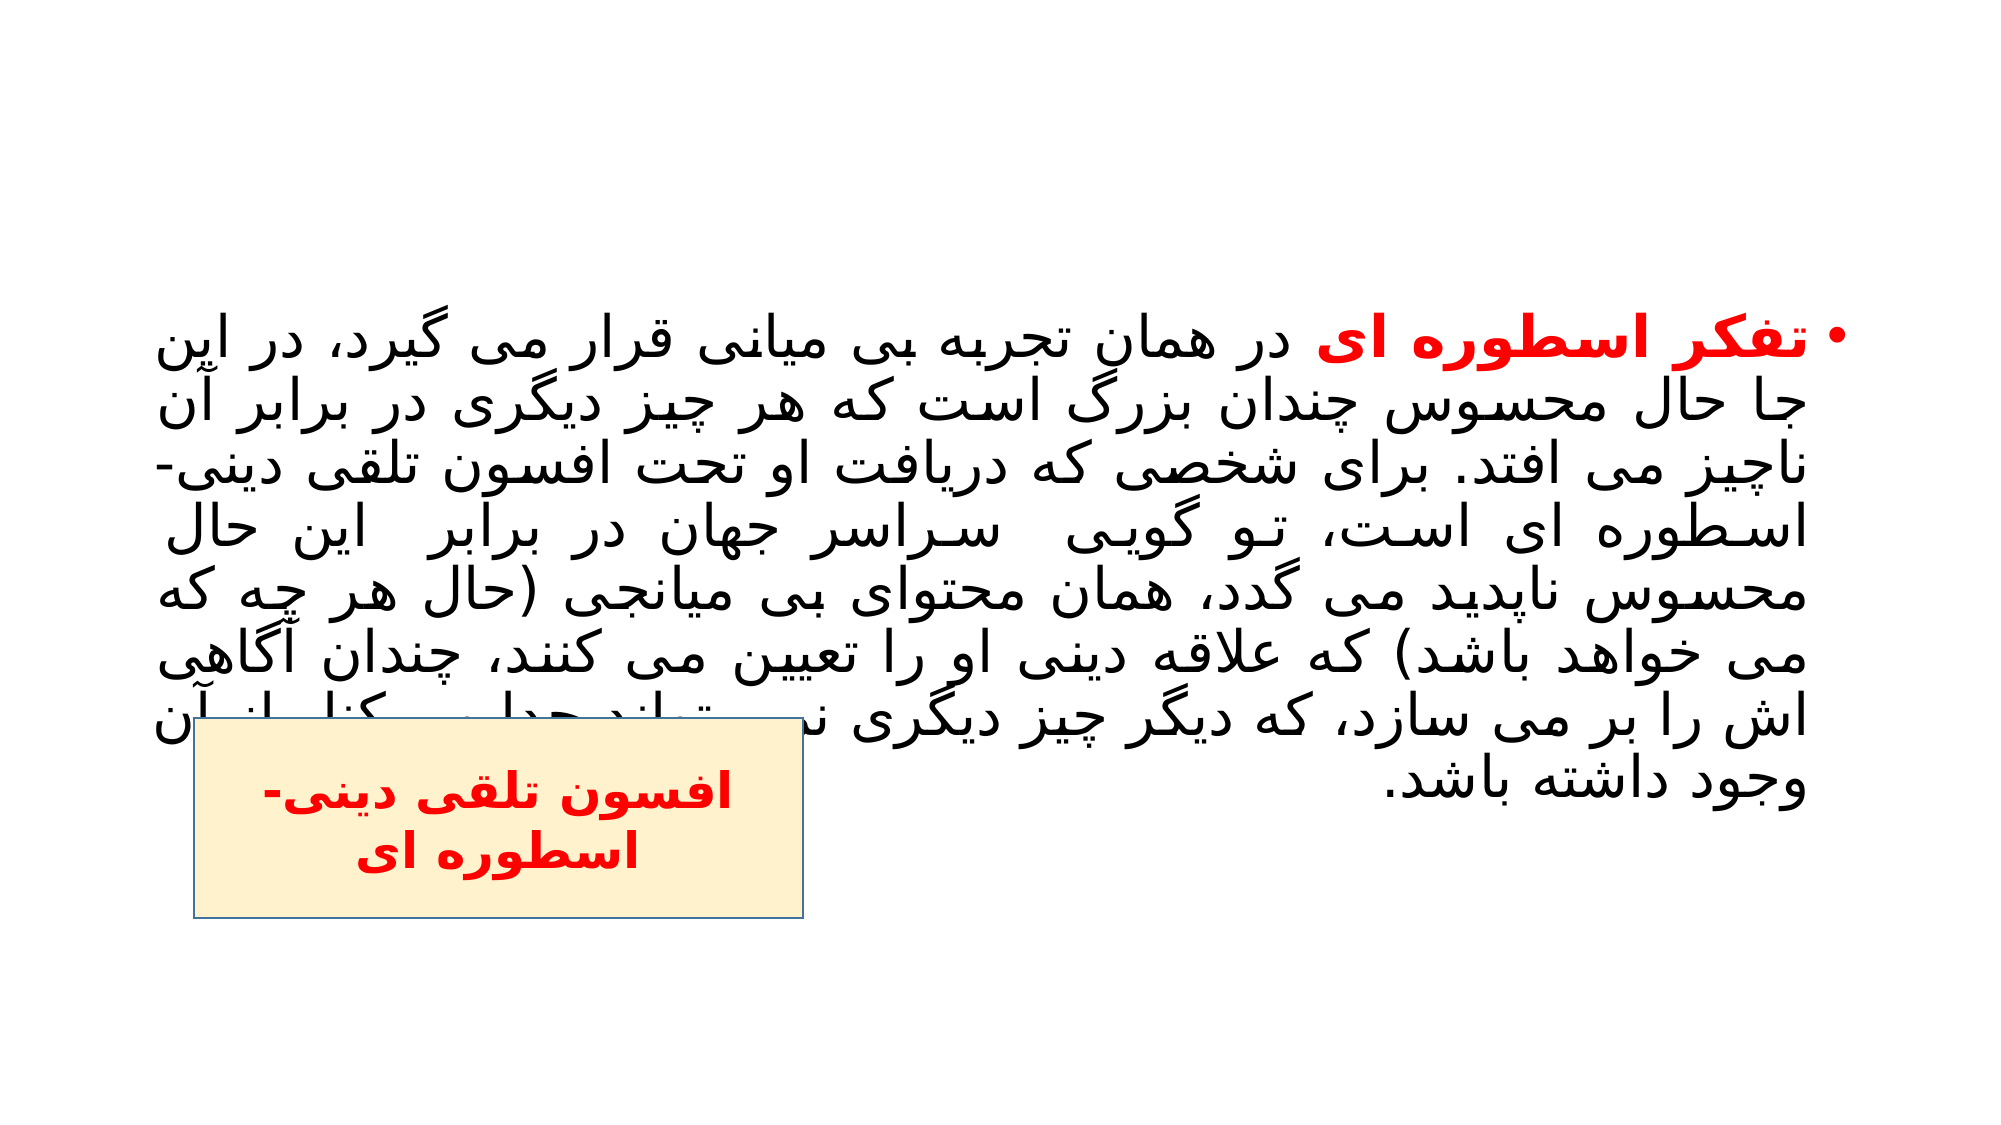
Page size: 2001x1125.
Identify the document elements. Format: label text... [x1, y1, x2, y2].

list تفکر اسطوره ای در همان تجربه بی میانی قرار می گیرد، در این جا حال محسوس چندان بزرگ است که هر چیز دیگری در برابر آن ناچیز می افتد. برای شخصی که دریافت او تحت افسون تلقی دینی- اسطوره ای است، تو گویی سراسر جهان در برابر این حال محسوس ناپدید می گدد، همان محتوای بی میانجی (حال هر چه که می خواهد باشد) که علاقه دینی او را تعیین می کنند، چندان آگاهی اش را بر می سازد، که دیگر چیز دیگری نمی تواند جدا و برکنار از آن وجود داشته باشد. [137, 299, 1863, 1014]
text_box افسون تلقی دینی- اسطوره ای [193, 717, 804, 919]
